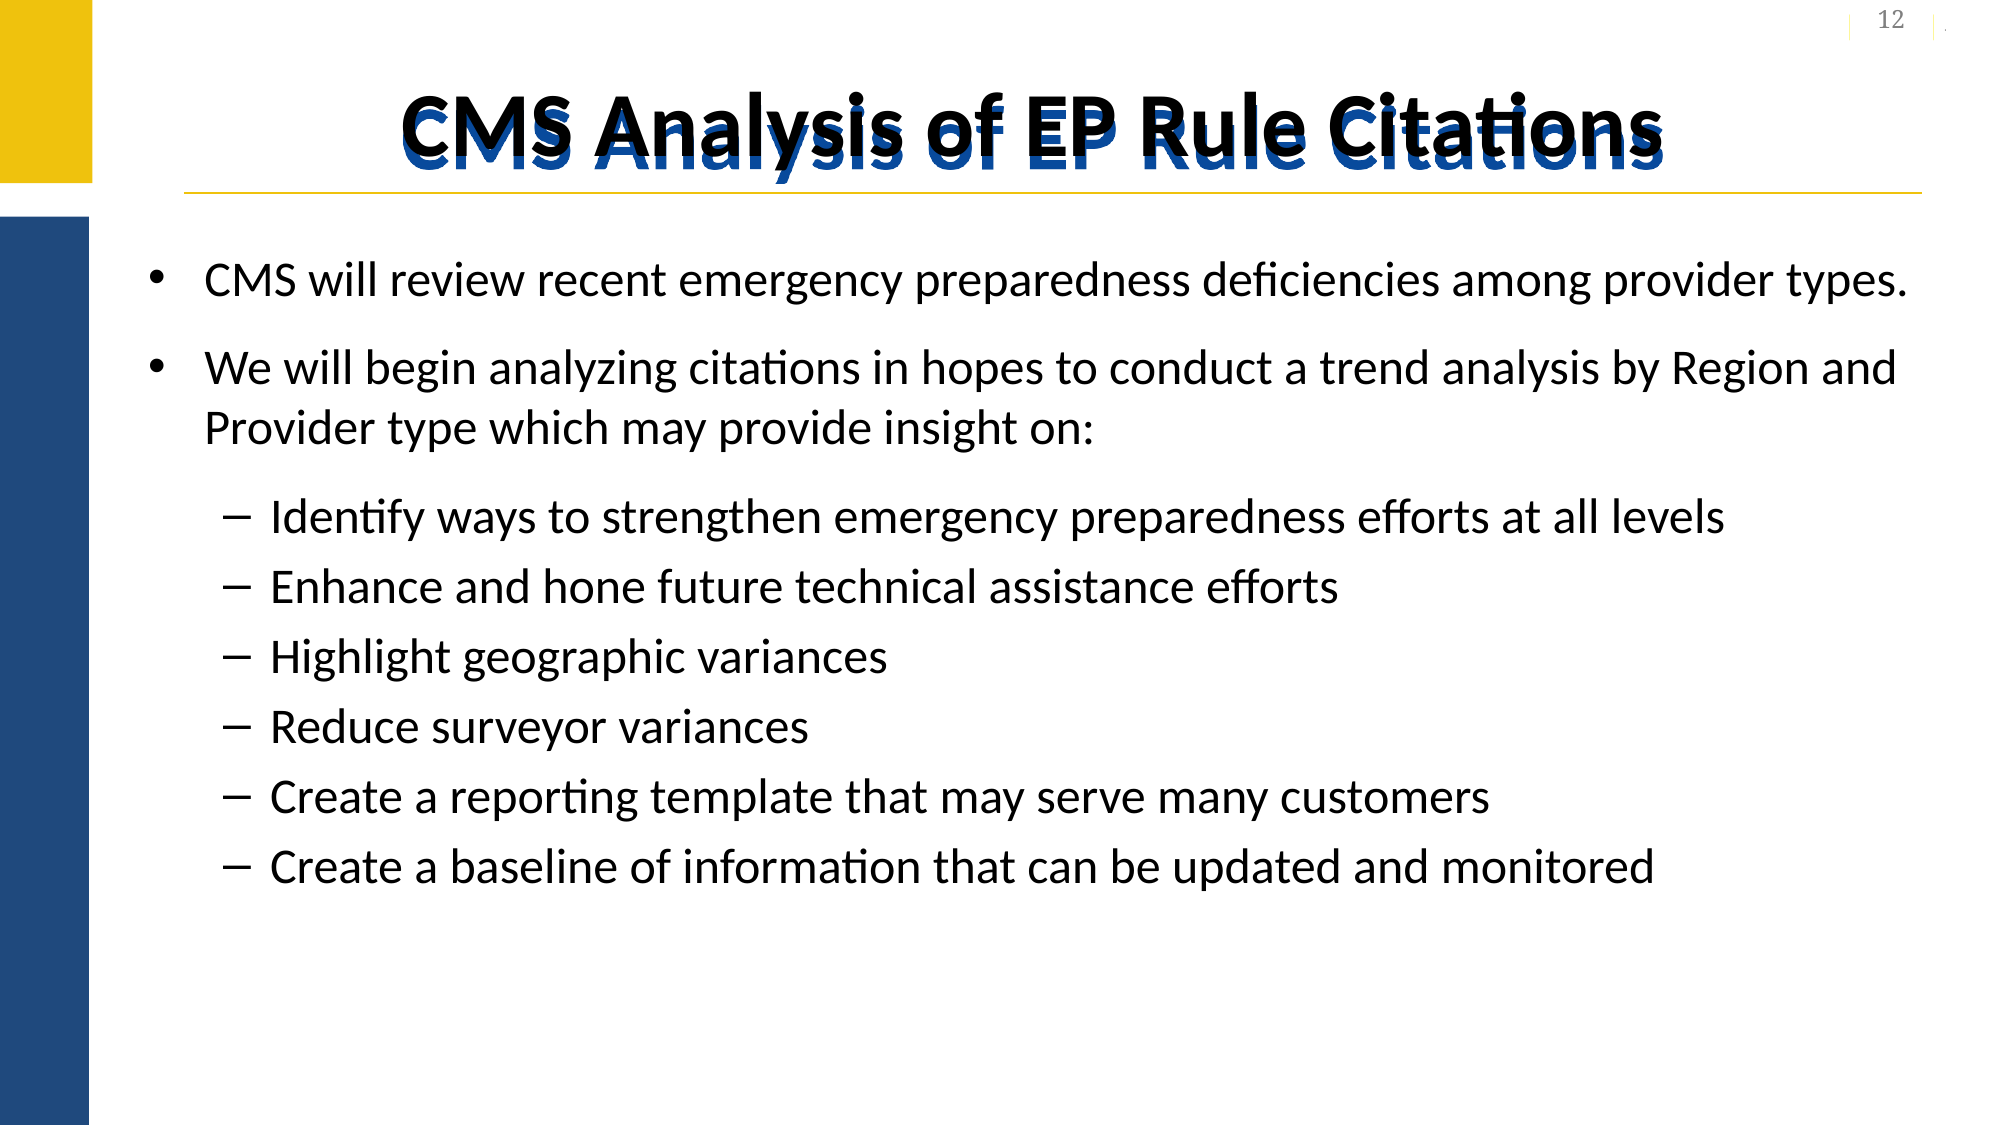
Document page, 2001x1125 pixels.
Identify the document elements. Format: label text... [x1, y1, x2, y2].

title CMS Analysis of EP Rule Citations [133, 70, 1934, 214]
text_box CMS will review recent emergency preparedness deficiencies among provider types. We will begin analyzing citations in hopes to conduct a trend analysis by Region and Provider type which may provide insight on: Identify ways to strengthen emergency preparedness efforts at all levels Enhance and hone future technical assistance efforts Highlight geographic variances Reduce surveyor variances Create a reporting template that may serve many customers Create a baseline of information that can be updated and monitored [133, 238, 1946, 1040]
slide_number 12 [1837, 15, 1946, 45]
